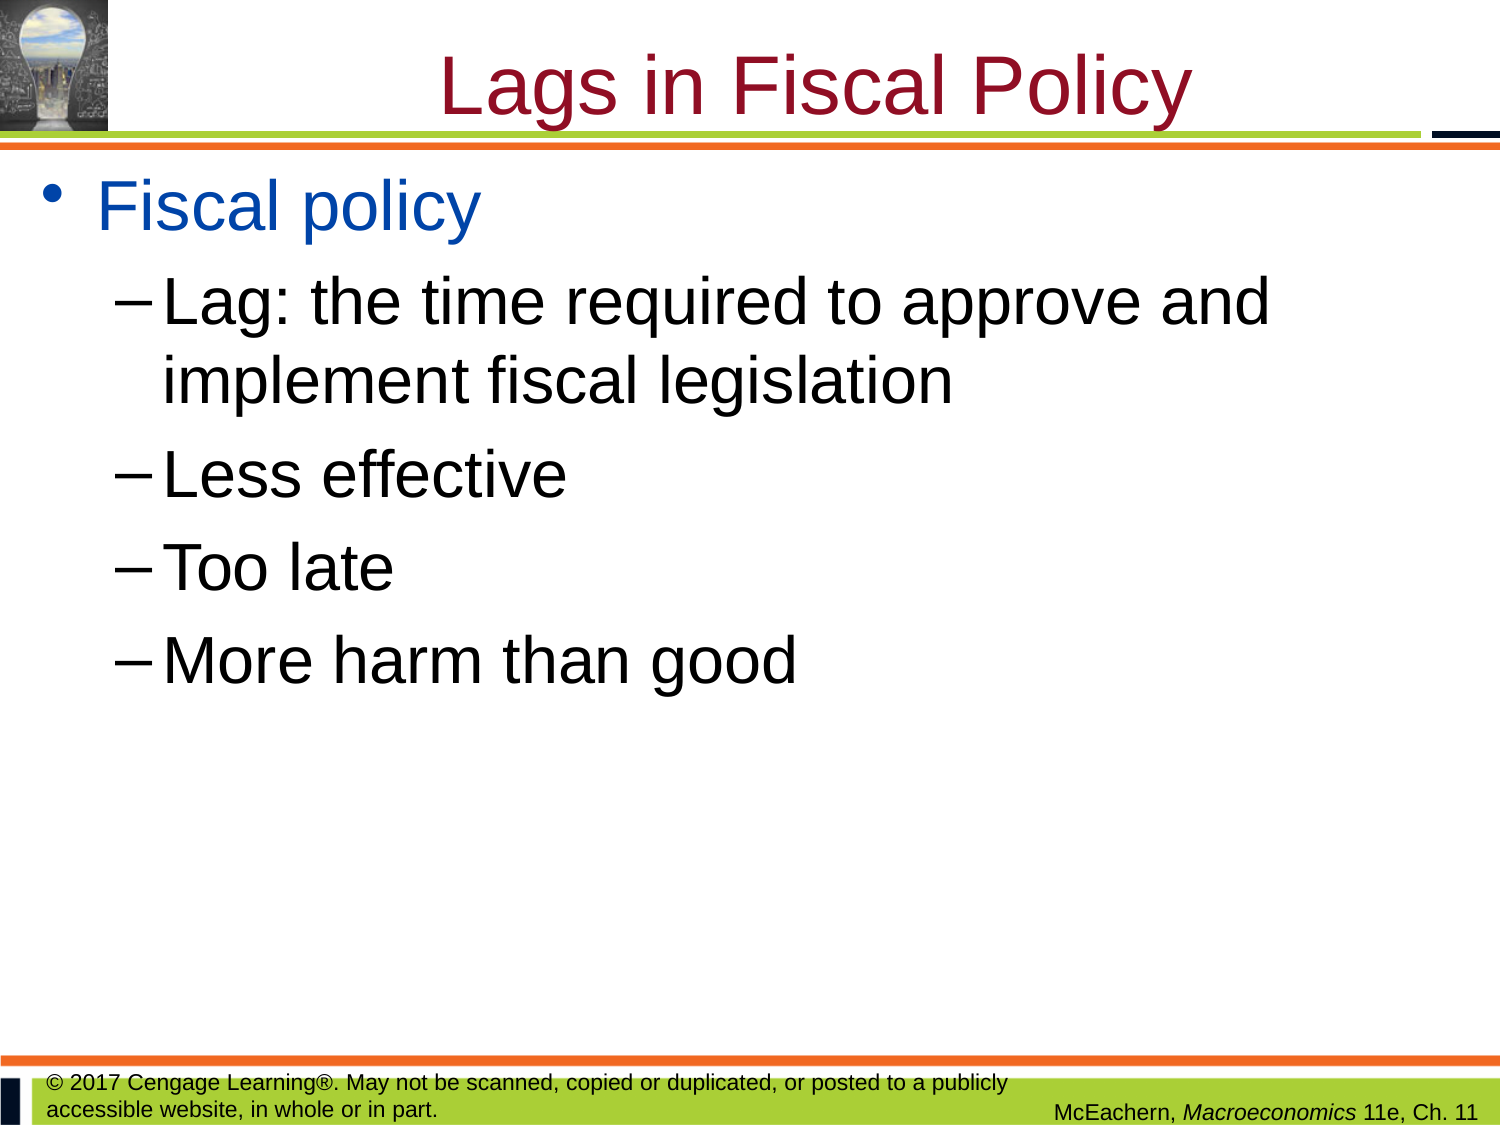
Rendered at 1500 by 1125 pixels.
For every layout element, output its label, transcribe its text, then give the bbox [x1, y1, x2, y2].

list Fiscal policy Lag: the time required to approve and implement fiscal legislation Less effective Too late More harm than good [25, 151, 1475, 1058]
picture [0, 0, 132, 150]
title Lags in Fiscal Policy [132, 9, 1500, 152]
footer © 2017 Cengage Learning®. May not be scanned, copied or duplicated, or posted to a publicly accessible website, in whole or in part. [31, 1065, 1048, 1125]
picture [2, 1056, 1500, 1124]
